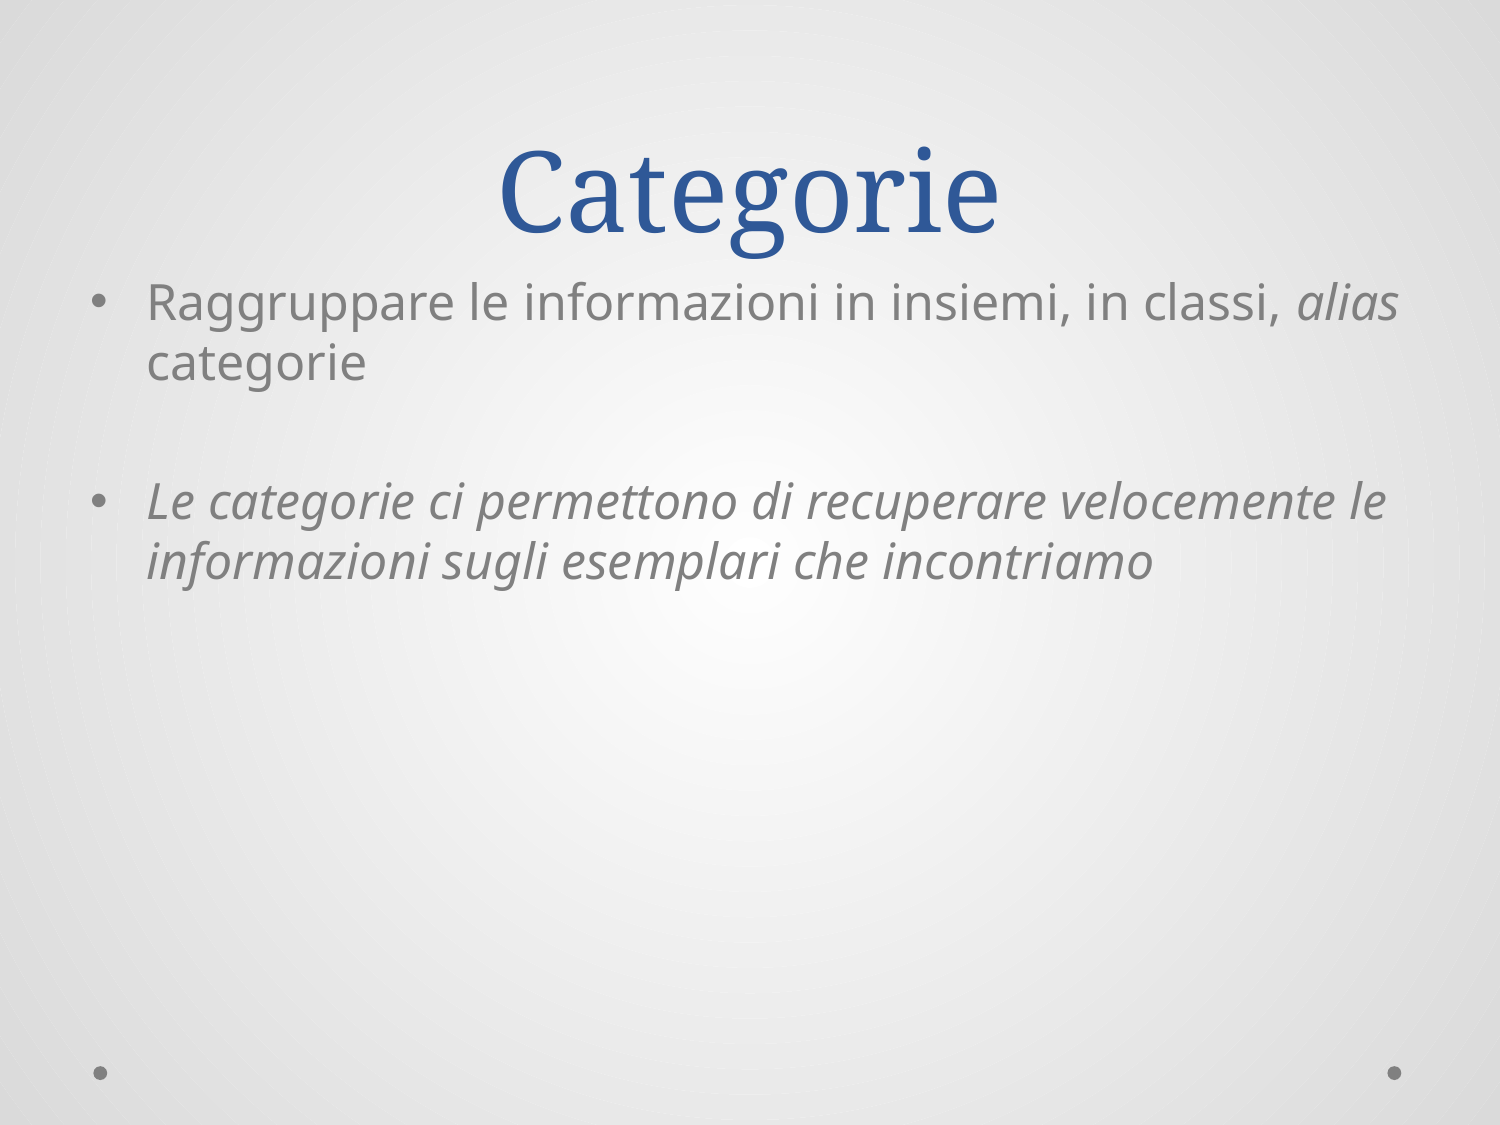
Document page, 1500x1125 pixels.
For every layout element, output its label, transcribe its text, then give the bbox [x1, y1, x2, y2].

list Raggruppare le informazioni in insiemi, in classi, alias categorie Le categorie ci permettono di recuperare velocemente le informazioni sugli esemplari che incontriamo [75, 262, 1425, 1005]
title Categorie [75, 0, 1425, 262]
